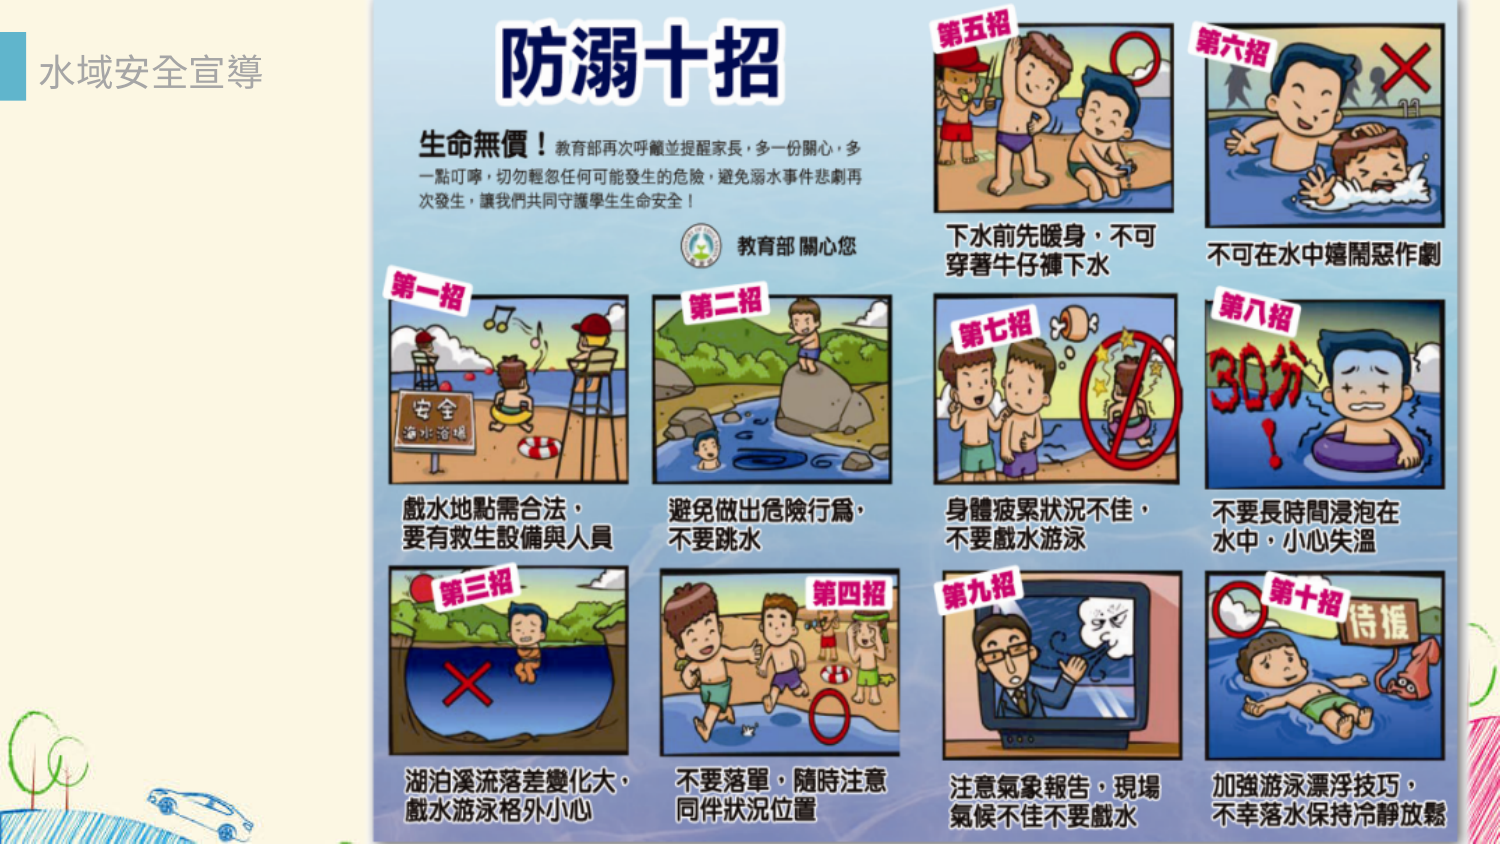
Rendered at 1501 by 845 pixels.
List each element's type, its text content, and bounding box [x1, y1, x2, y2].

picture [0, 0, 1500, 844]
text_box 水域安全宣導 [27, 43, 276, 100]
text_box [0, 31, 27, 102]
